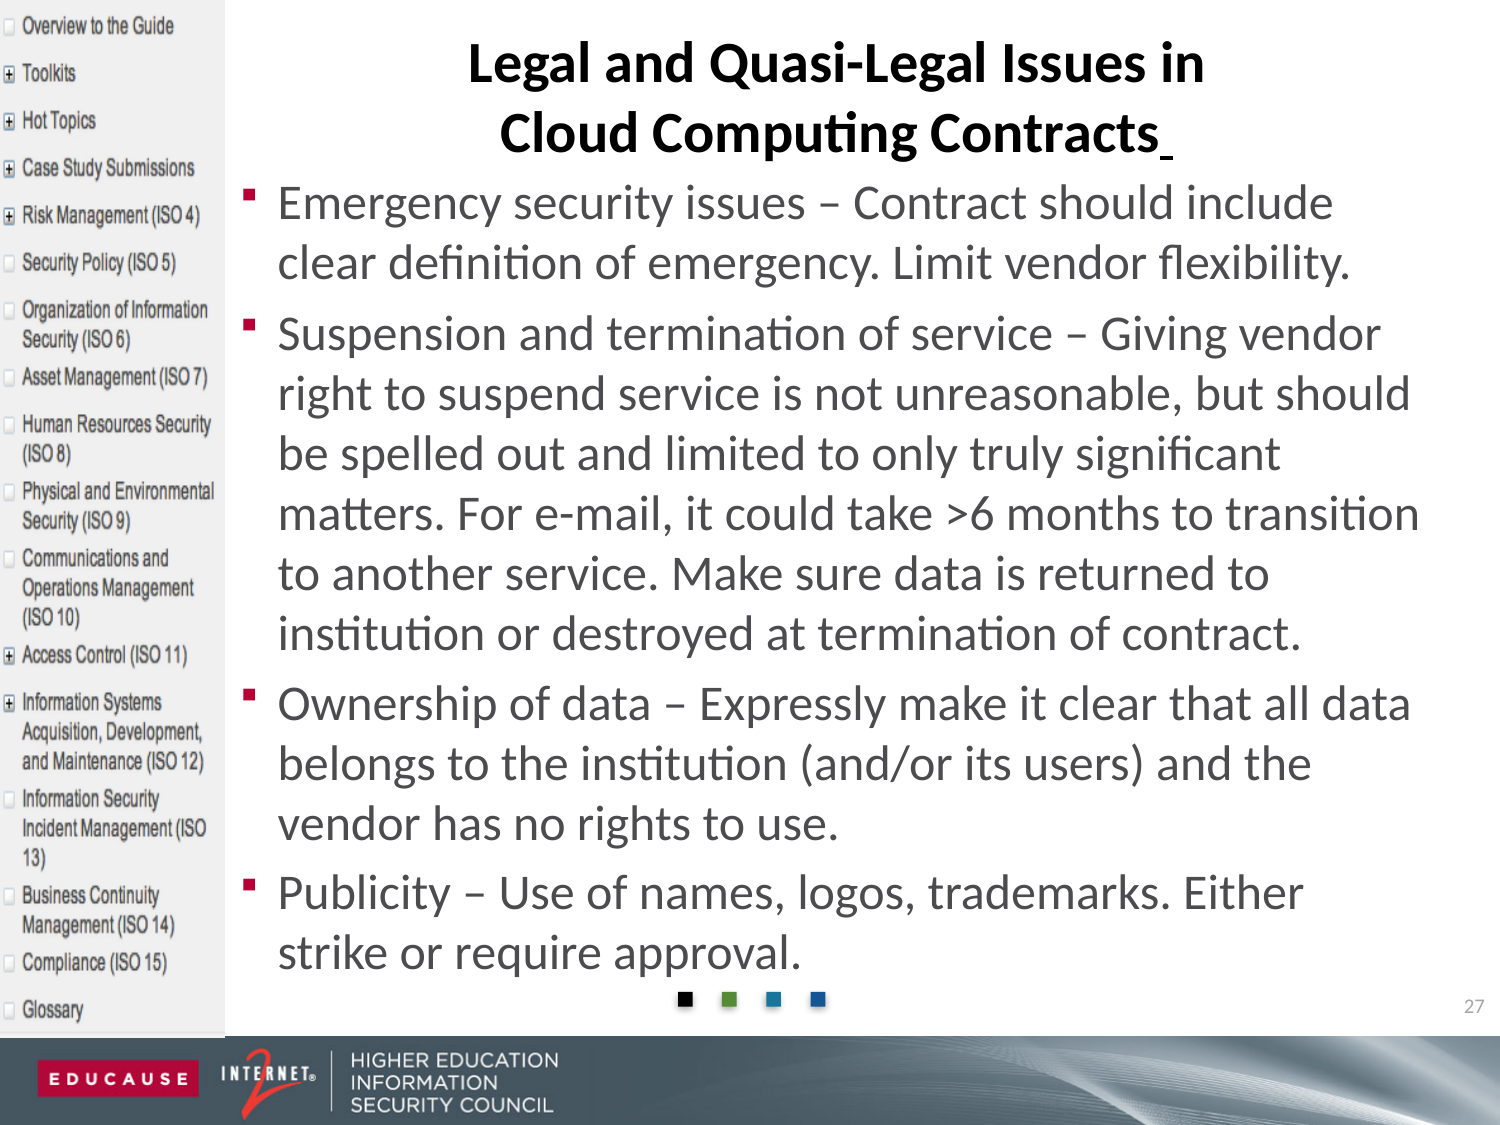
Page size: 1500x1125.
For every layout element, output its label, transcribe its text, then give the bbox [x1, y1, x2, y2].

picture [0, 0, 1500, 1125]
list Emergency security issues – Contract should include clear definition of emergency. Limit vendor flexibility. Suspension and termination of service – Giving vendor right to suspend service is not unreasonable, but should be spelled out and limited to only truly significant matters. For e-mail, it could take >6 months to transition to another service. Make sure data is returned to institution or destroyed at termination of contract. Ownership of data – Expressly make it clear that all data belongs to the institution (and/or its users) and the vendor has no rights to use. Publicity – Use of names, logos, trademarks. Either strike or require approval. [225, 162, 1438, 905]
title Legal and Quasi-Legal Issues in Cloud Computing Contracts [237, 0, 1450, 188]
slide_number 27 [1149, 975, 1500, 1035]
